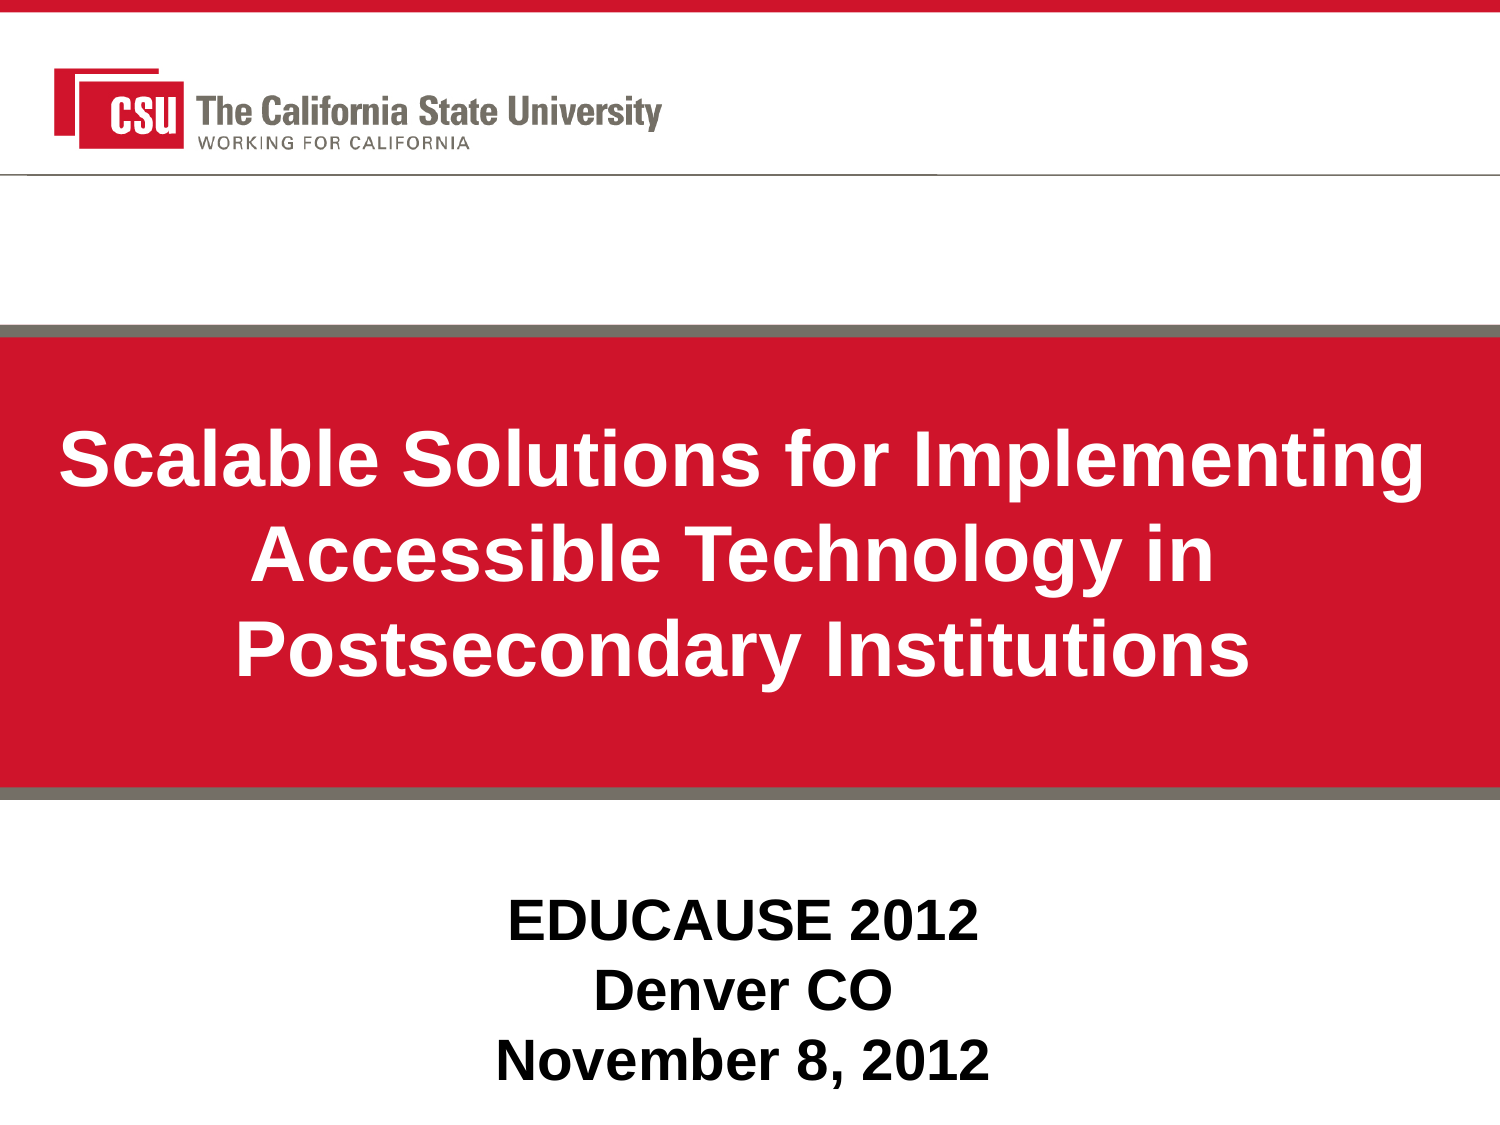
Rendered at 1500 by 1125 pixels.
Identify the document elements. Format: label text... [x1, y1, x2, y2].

picture [50, 62, 663, 151]
title Scalable Solutions for Implementing Accessible Technology in Postsecondary Institutions [37, 387, 1451, 701]
text_box EDUCAUSE 2012 Denver CO November 8, 2012 [362, 875, 1125, 1100]
